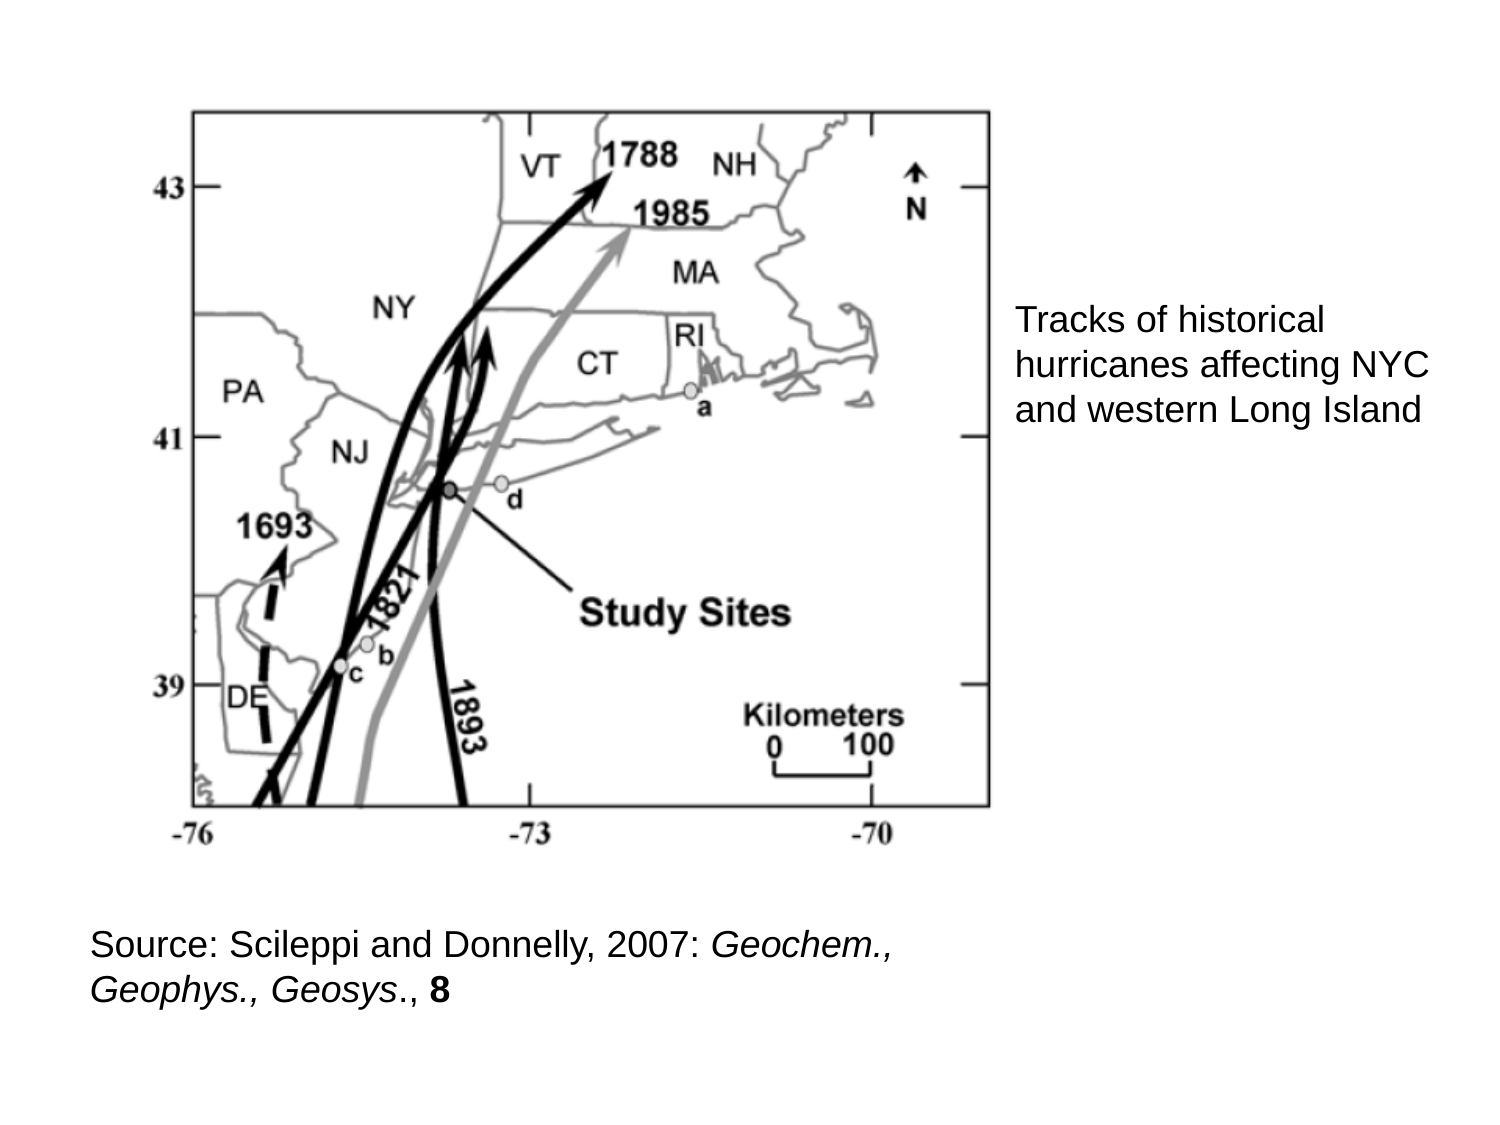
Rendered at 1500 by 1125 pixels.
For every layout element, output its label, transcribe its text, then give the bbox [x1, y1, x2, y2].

text_box Tracks of historical hurricanes affecting NYC and western Long Island [1054, 287, 1500, 438]
text_box Source: Scileppi and Donnelly, 2007: Geochem., Geophys., Geosys., 8 [75, 912, 1025, 1018]
picture [112, 74, 1051, 873]
